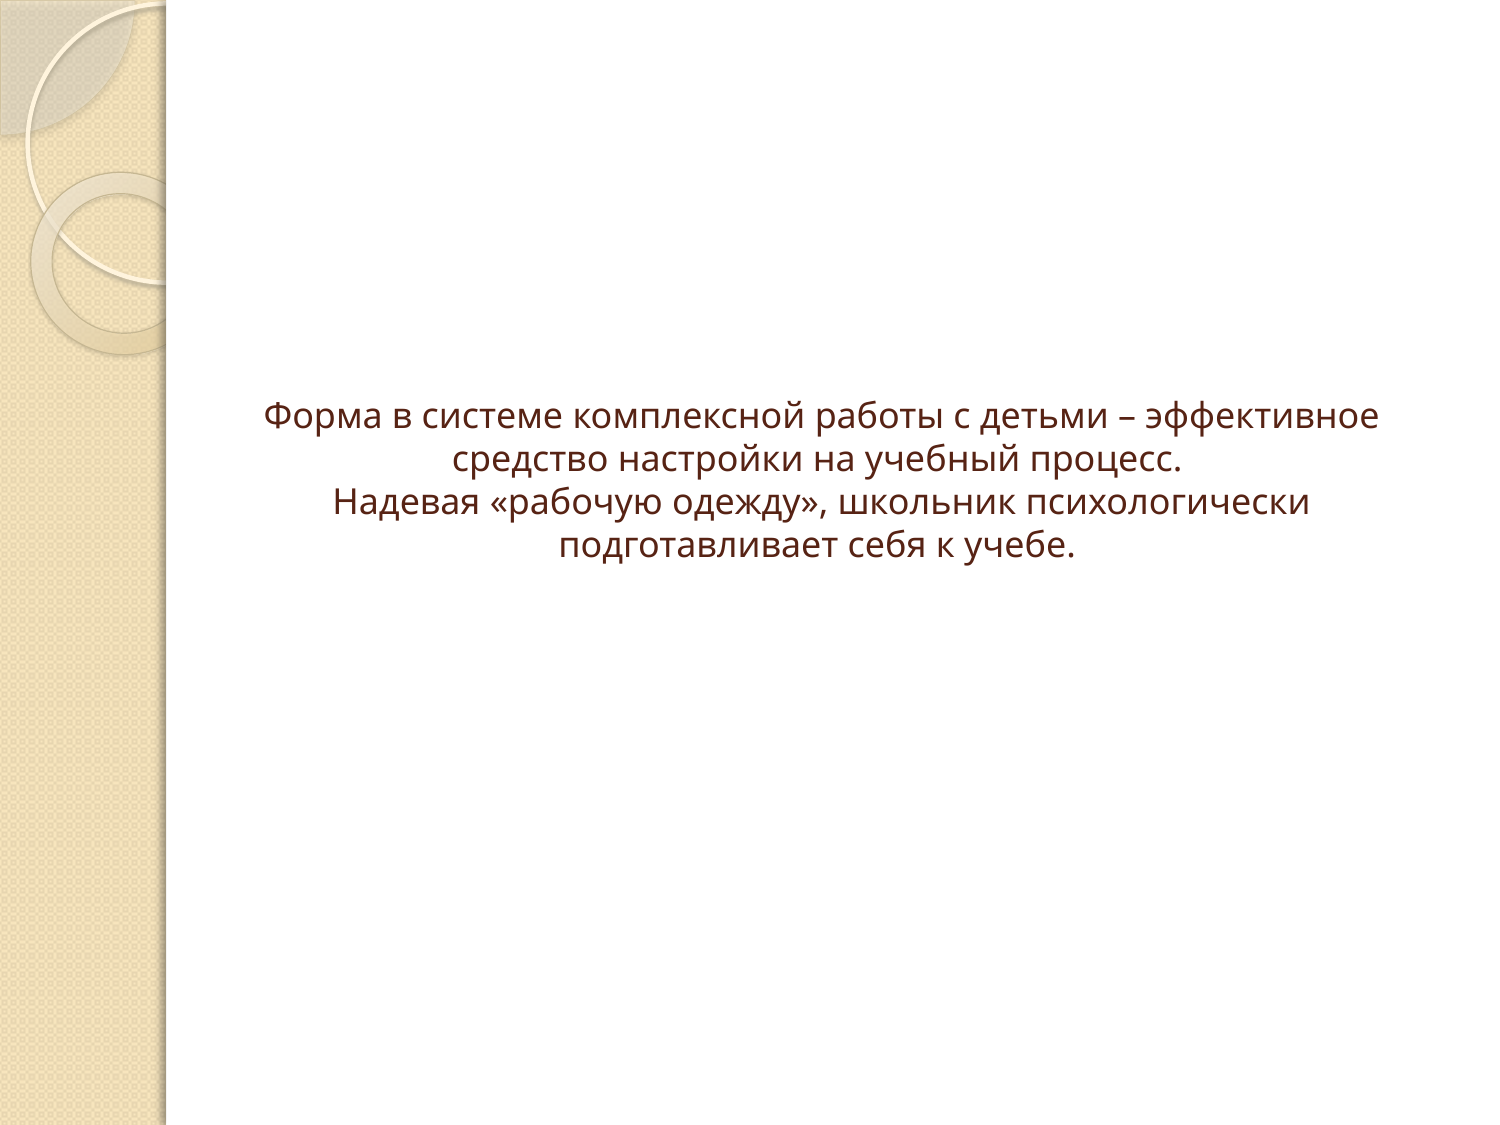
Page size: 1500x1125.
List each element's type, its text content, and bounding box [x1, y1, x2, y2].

title Форма в системе комплексной работы с детьми – эффективное средство настройки на учебный процесс. Надевая «рабочую одежду», школьник психологически подготавливает себя к учебе. [206, 385, 1437, 573]
